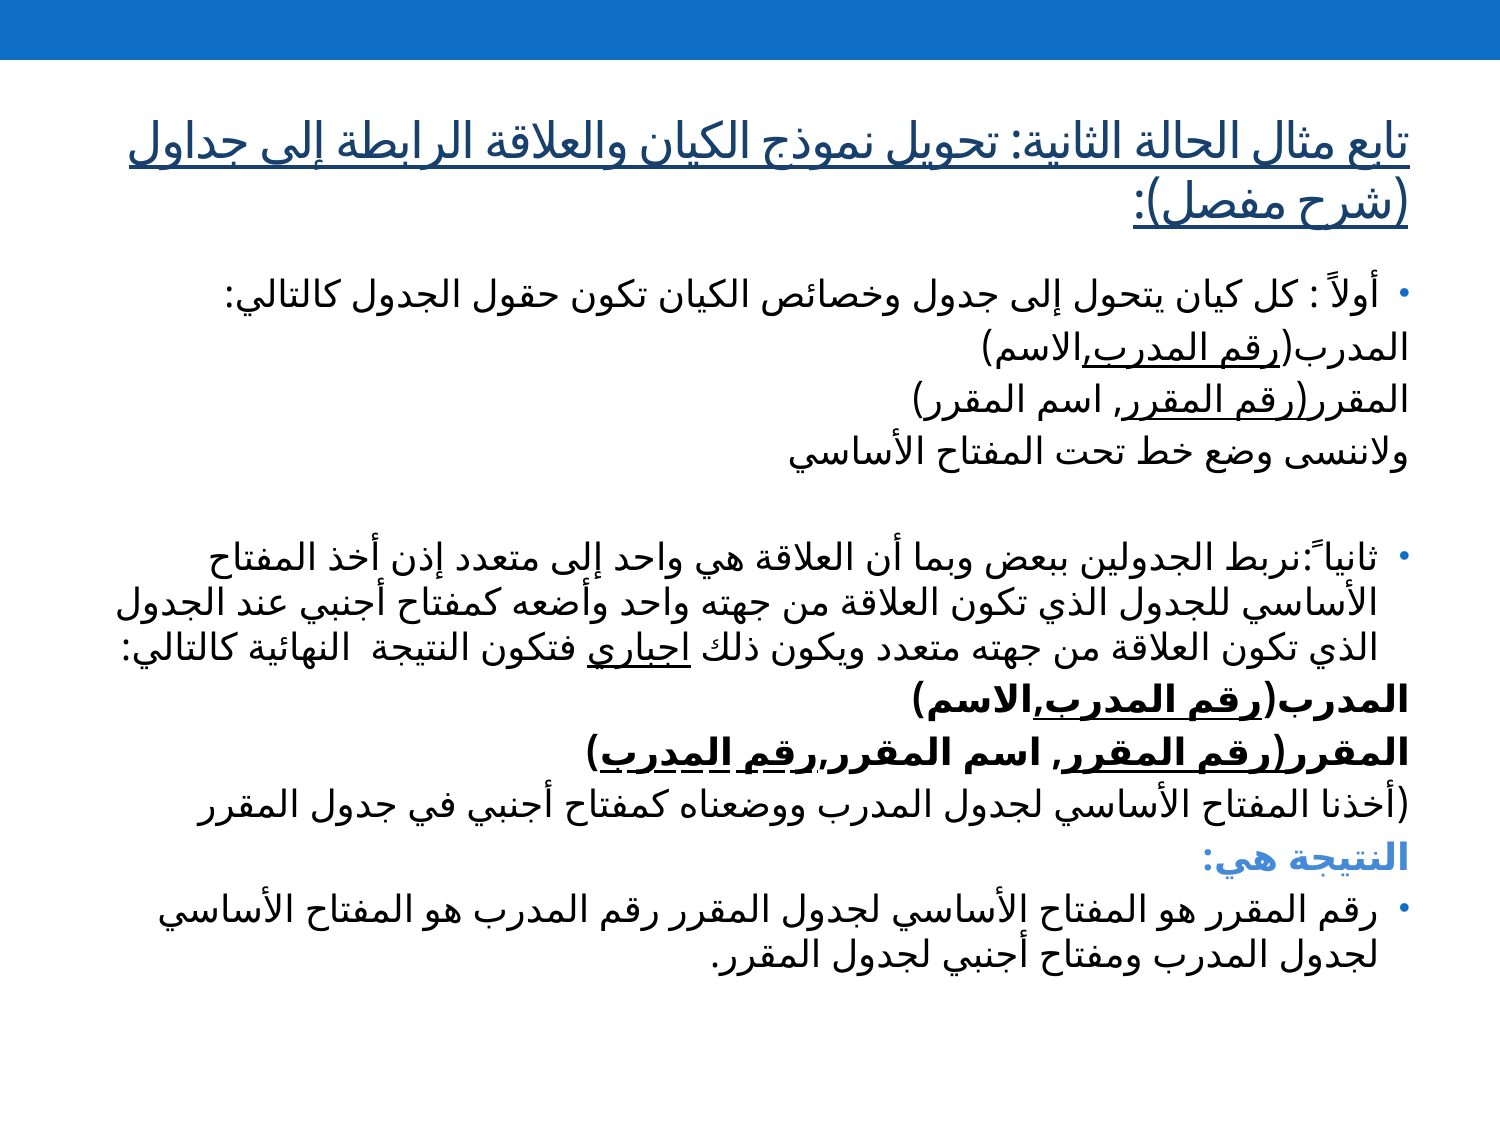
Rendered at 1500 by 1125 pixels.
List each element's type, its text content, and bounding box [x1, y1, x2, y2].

list أولاً : كل كيان يتحول إلى جدول وخصائص الكيان تكون حقول الجدول كالتالي: المدرب(رقم المدرب,الاسم) المقرر(رقم المقرر, اسم المقرر) ولاننسى وضع خط تحت المفتاح الأساسي ثانيا ً:نربط الجدولين ببعض وبما أن العلاقة هي واحد إلى متعدد إذن أخذ المفتاح الأساسي للجدول الذي تكون العلاقة من جهته واحد وأضعه كمفتاح أجنبي عند الجدول الذي تكون العلاقة من جهته متعدد ويكون ذلك اجباري فتكون النتيجة النهائية كالتالي: المدرب(رقم المدرب,الاسم) المقرر(رقم المقرر, اسم المقرر,رقم المدرب) (أخذنا المفتاح الأساسي لجدول المدرب ووضعناه كمفتاح أجنبي في جدول المقرر النتيجة هي: رقم المقرر هو المفتاح الأساسي لجدول المقرر رقم المدرب هو المفتاح الأساسي لجدول المدرب ومفتاح أجنبي لجدول المقرر. [75, 262, 1425, 983]
title تابع مثال الحالة الثانية: تحويل نموذج الكيان والعلاقة الرابطة إلى جداول (شرح مفصل): [75, 87, 1425, 250]
